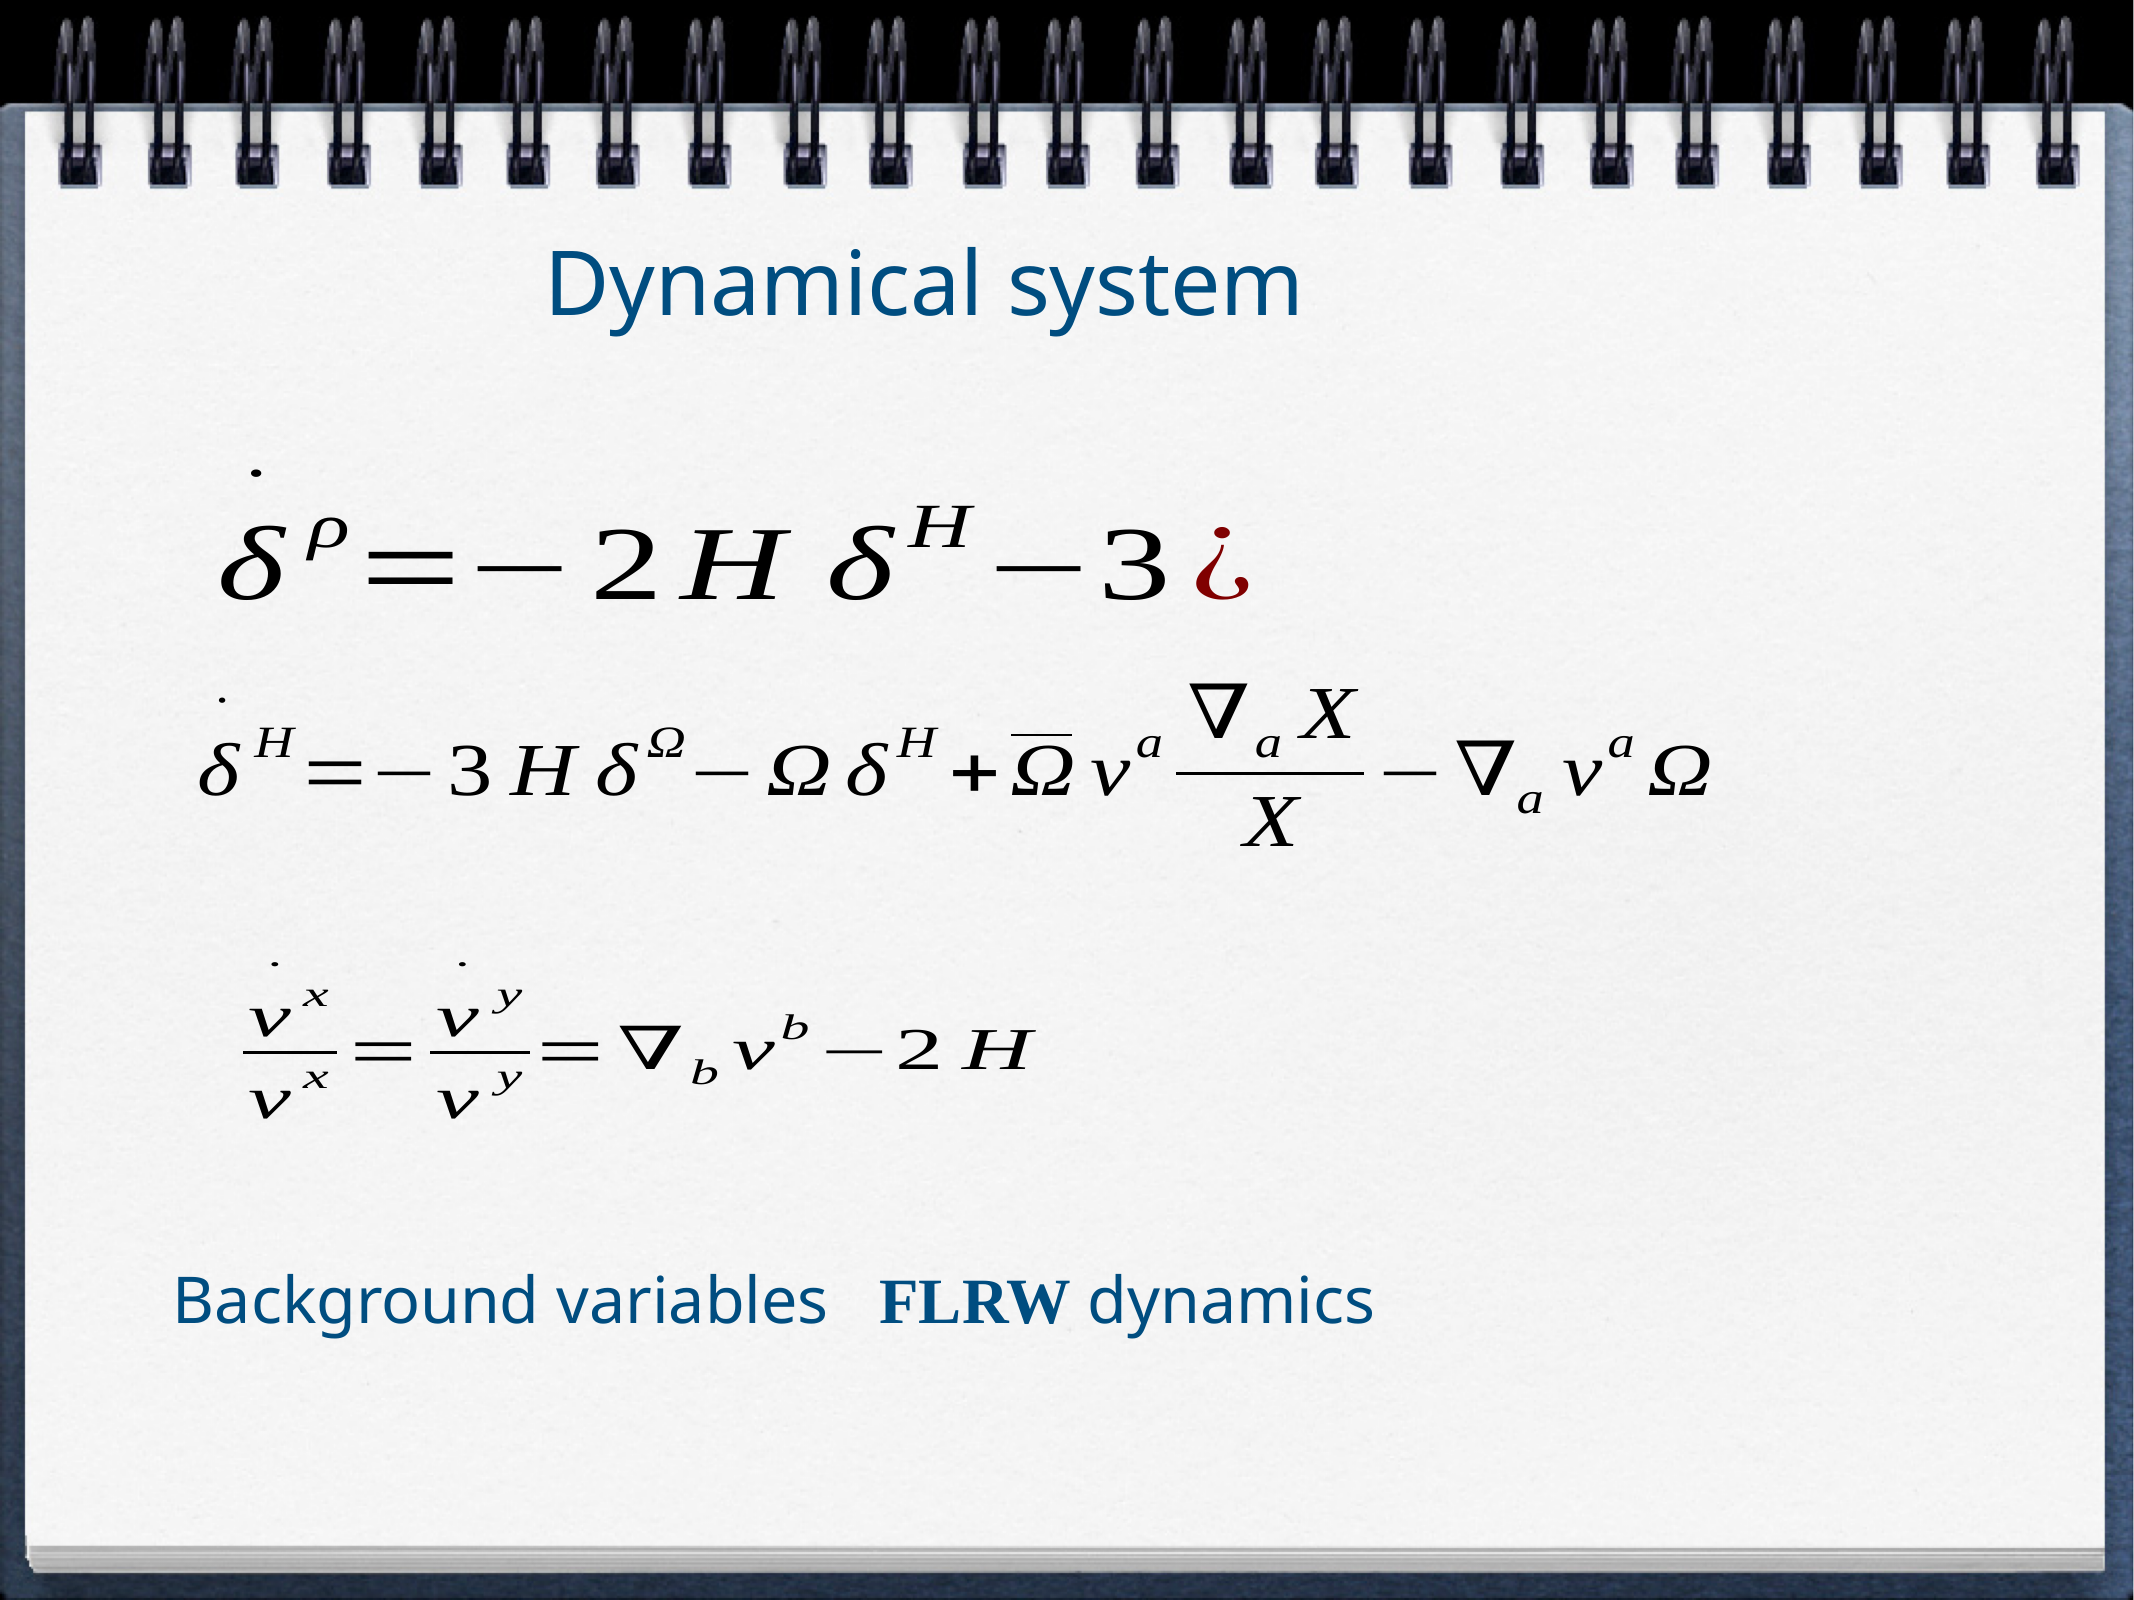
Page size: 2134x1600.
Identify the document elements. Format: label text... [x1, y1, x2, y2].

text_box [164, 435, 1969, 1363]
picture [0, 0, 2134, 1600]
text_box Dynamical system [164, 217, 1686, 342]
